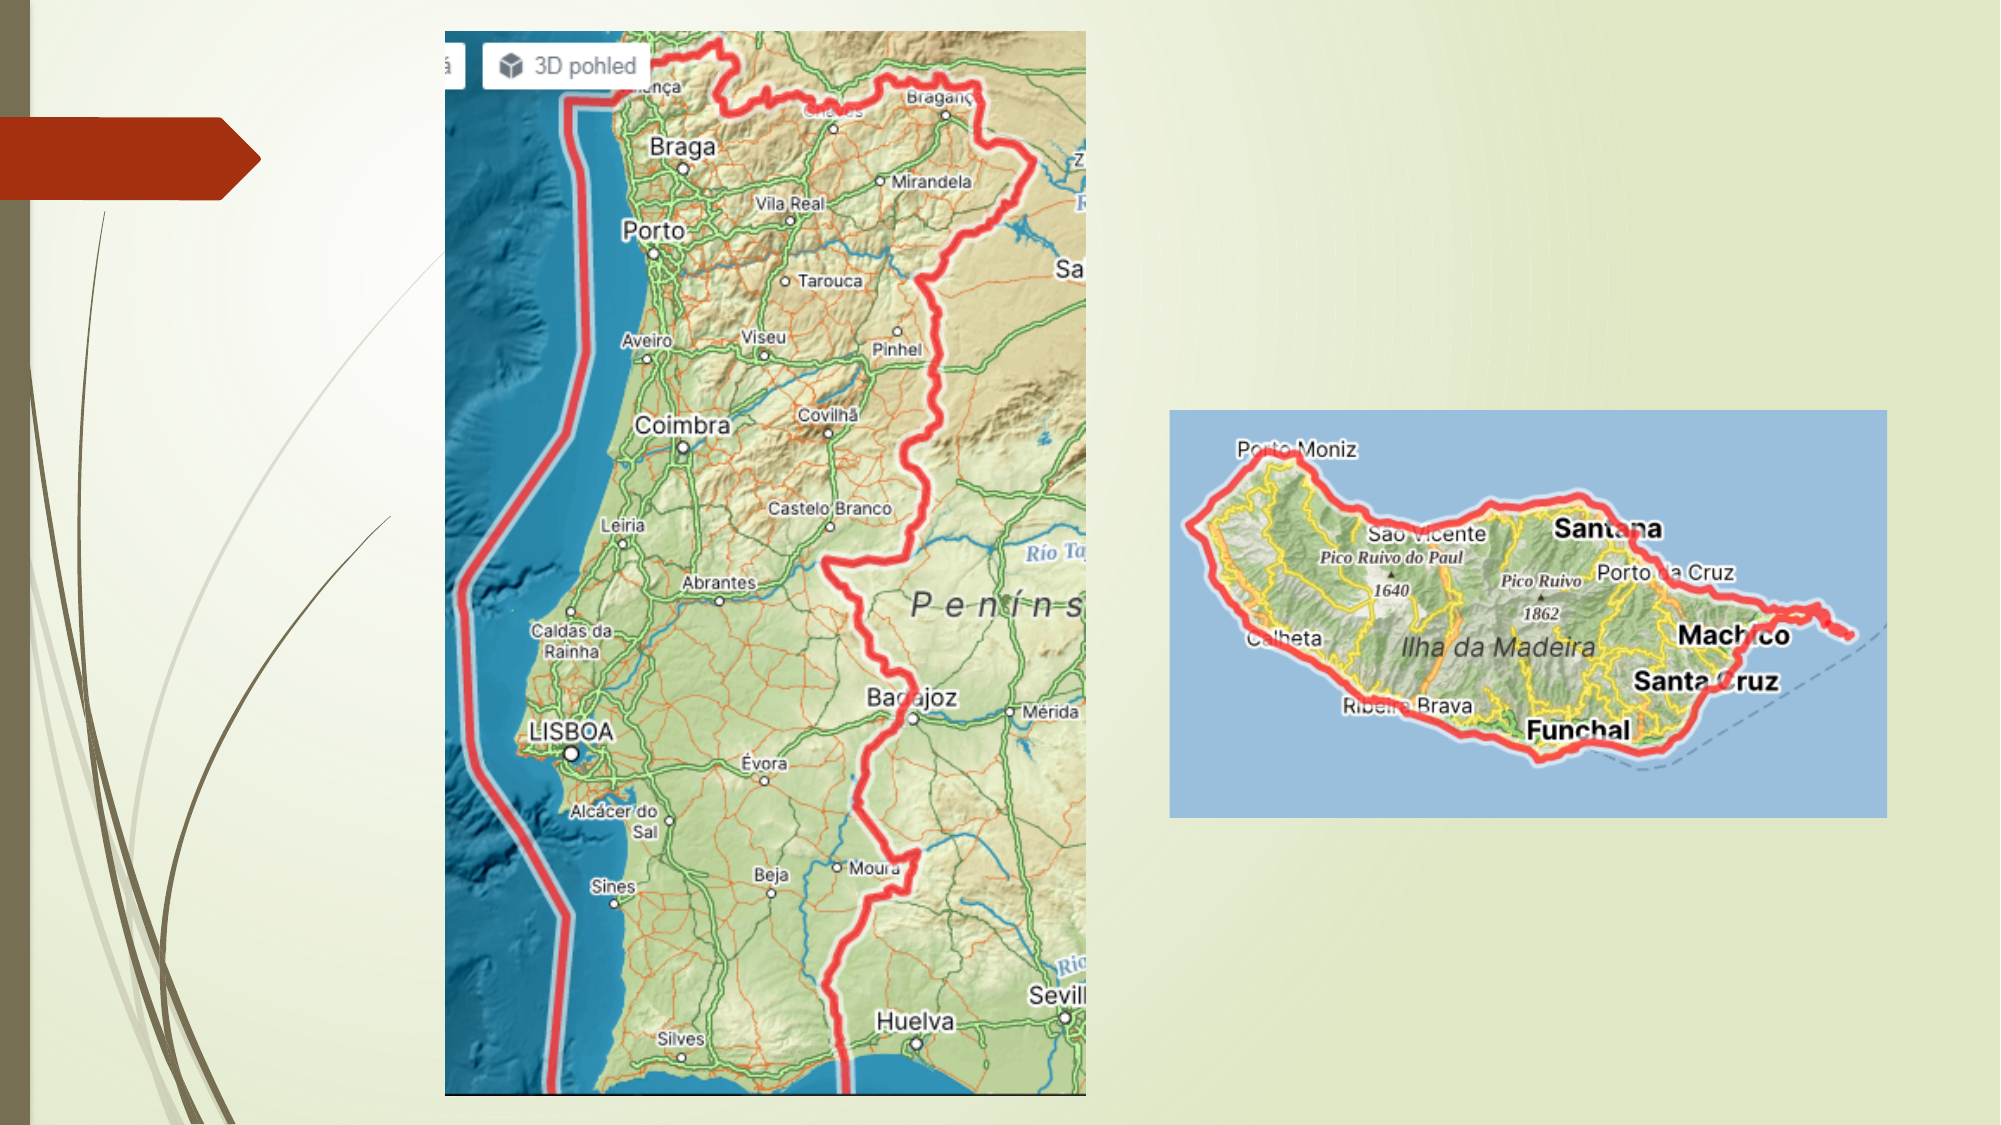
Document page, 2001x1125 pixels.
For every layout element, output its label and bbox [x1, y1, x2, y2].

list [445, 31, 1087, 1096]
picture [1169, 409, 1888, 818]
